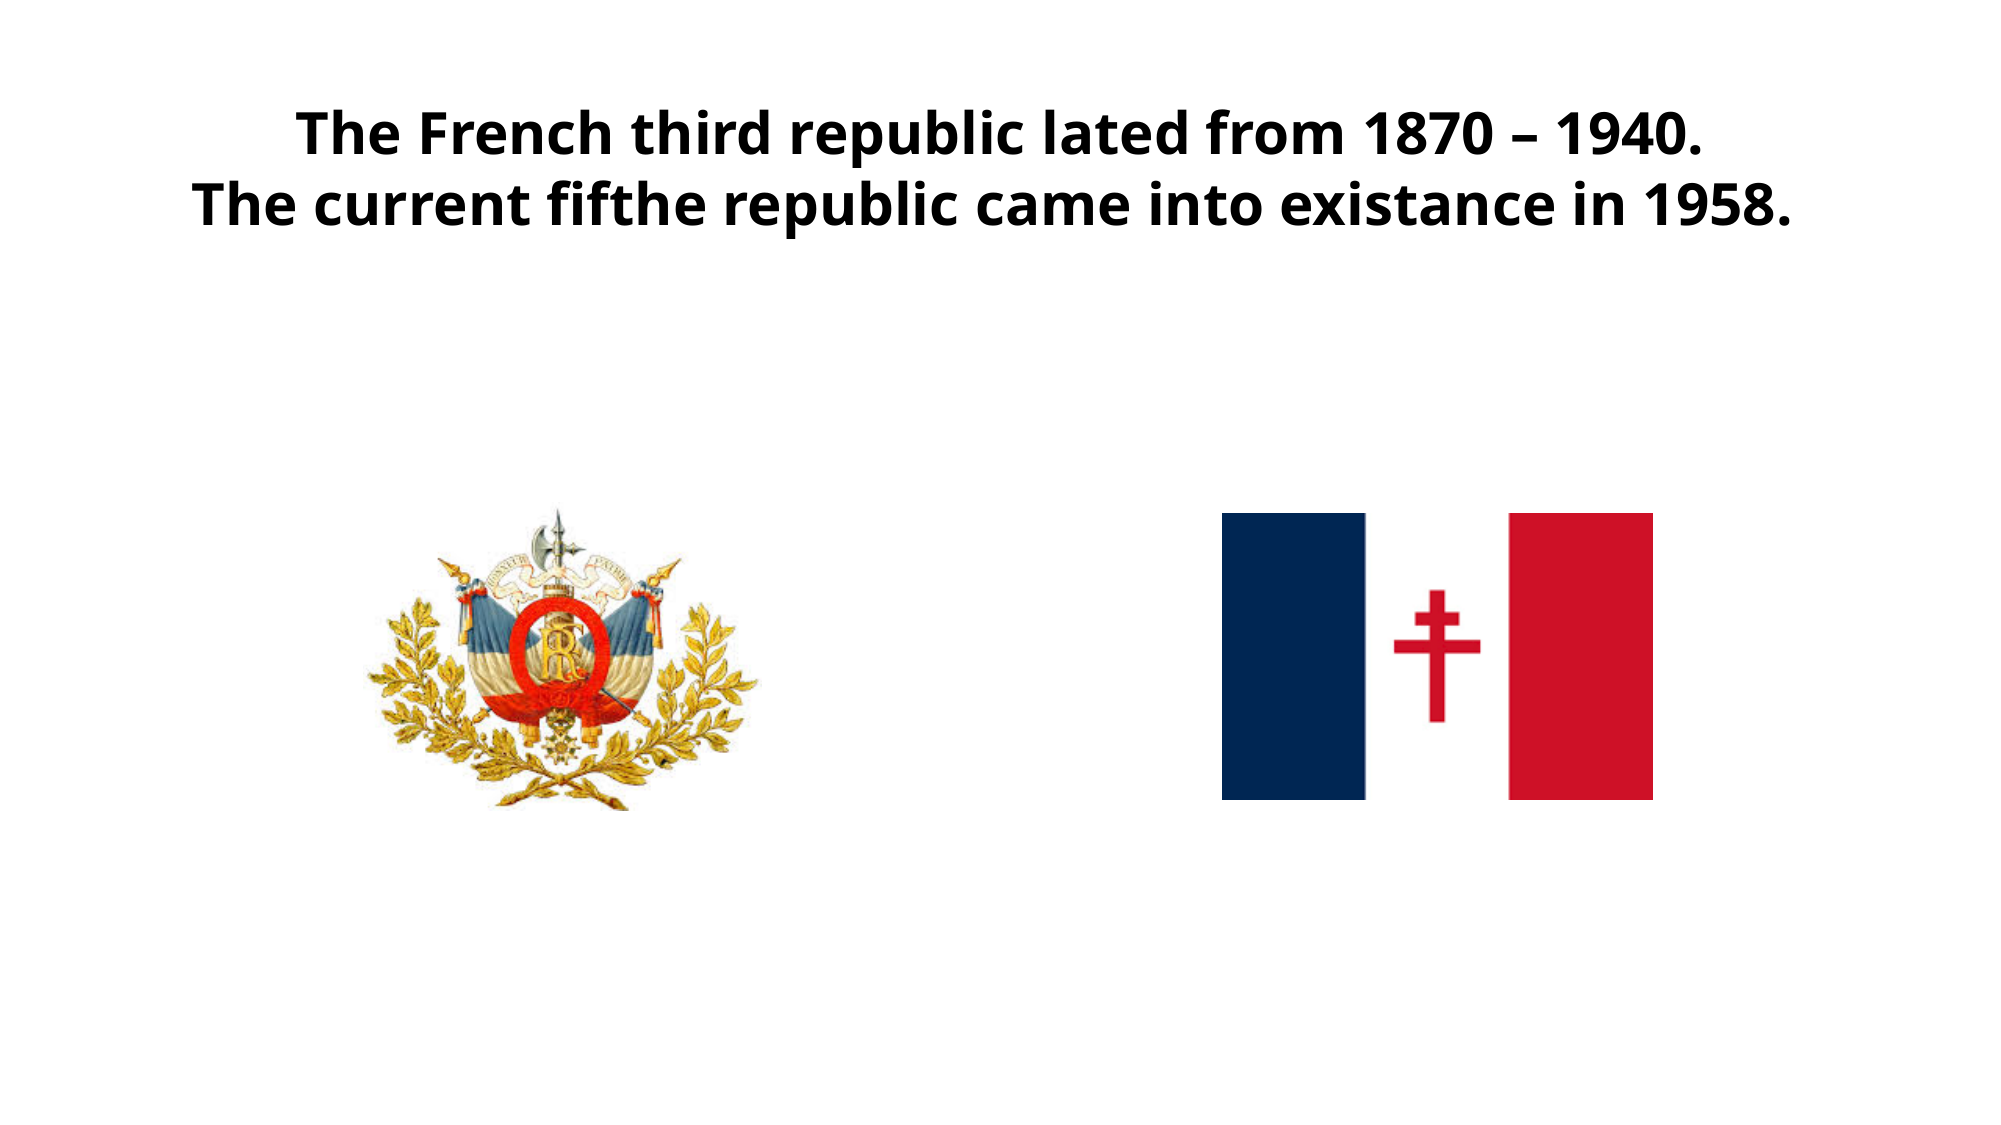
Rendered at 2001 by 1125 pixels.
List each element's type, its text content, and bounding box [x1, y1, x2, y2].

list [363, 502, 762, 811]
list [1222, 513, 1653, 800]
title The French third republic lated from 1870 – 1940. The current fifthe republic came into existance in 1958. [137, 59, 1863, 278]
